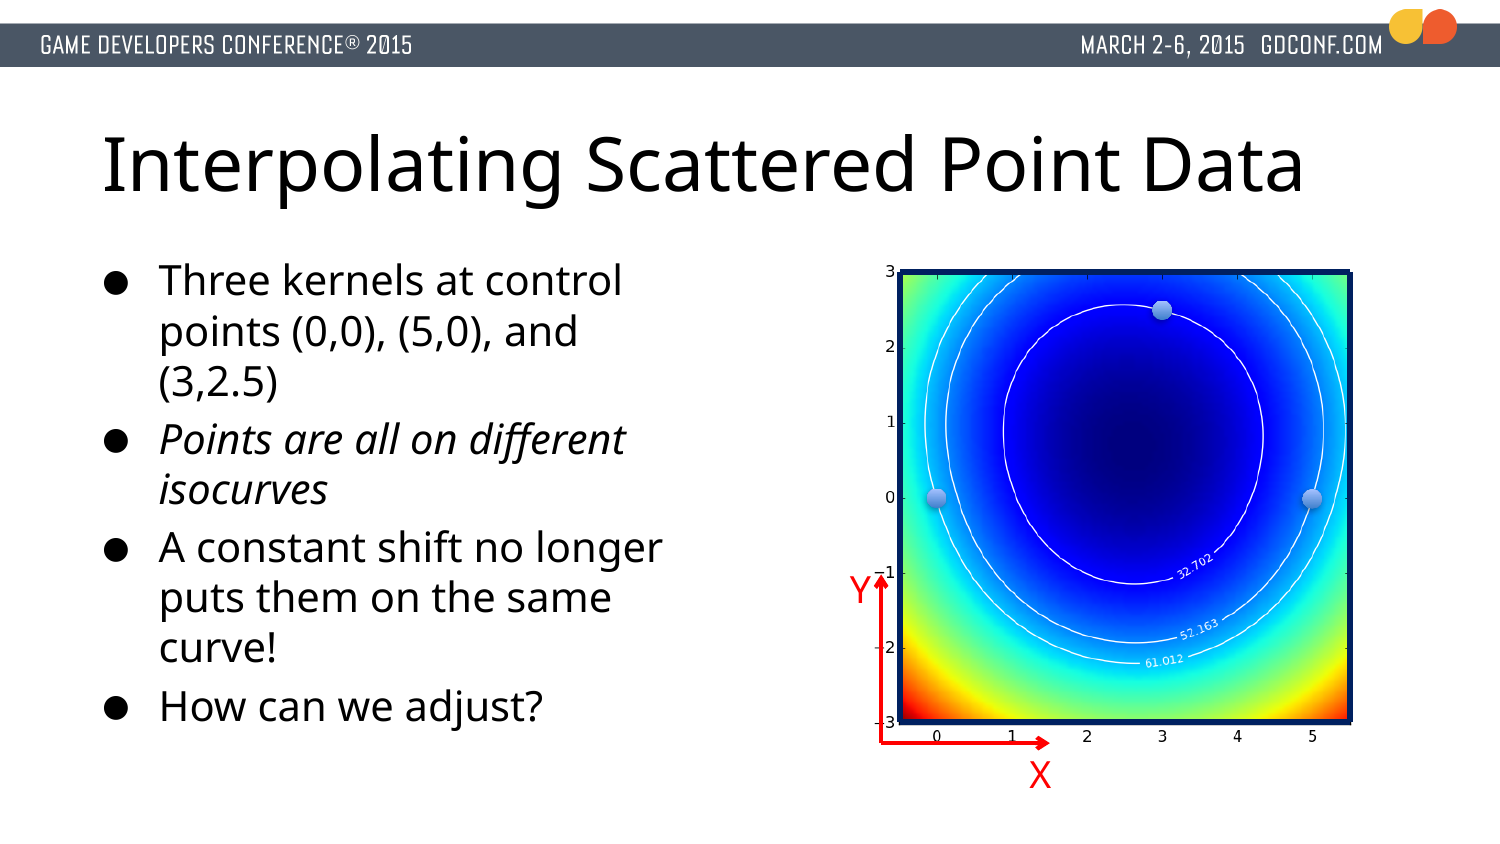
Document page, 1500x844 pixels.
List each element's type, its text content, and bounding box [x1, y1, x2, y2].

list Three kernels at control points (0,0), (5,0), and (3,2.5) Points are all on different isocurves A constant shift no longer puts them on the same curve! How can we adjust? [87, 246, 713, 697]
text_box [899, 271, 1351, 723]
picture [741, 216, 1488, 780]
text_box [833, 558, 1069, 804]
picture [0, 9, 1500, 67]
title Interpolating Scattered Point Data [87, 109, 1413, 238]
